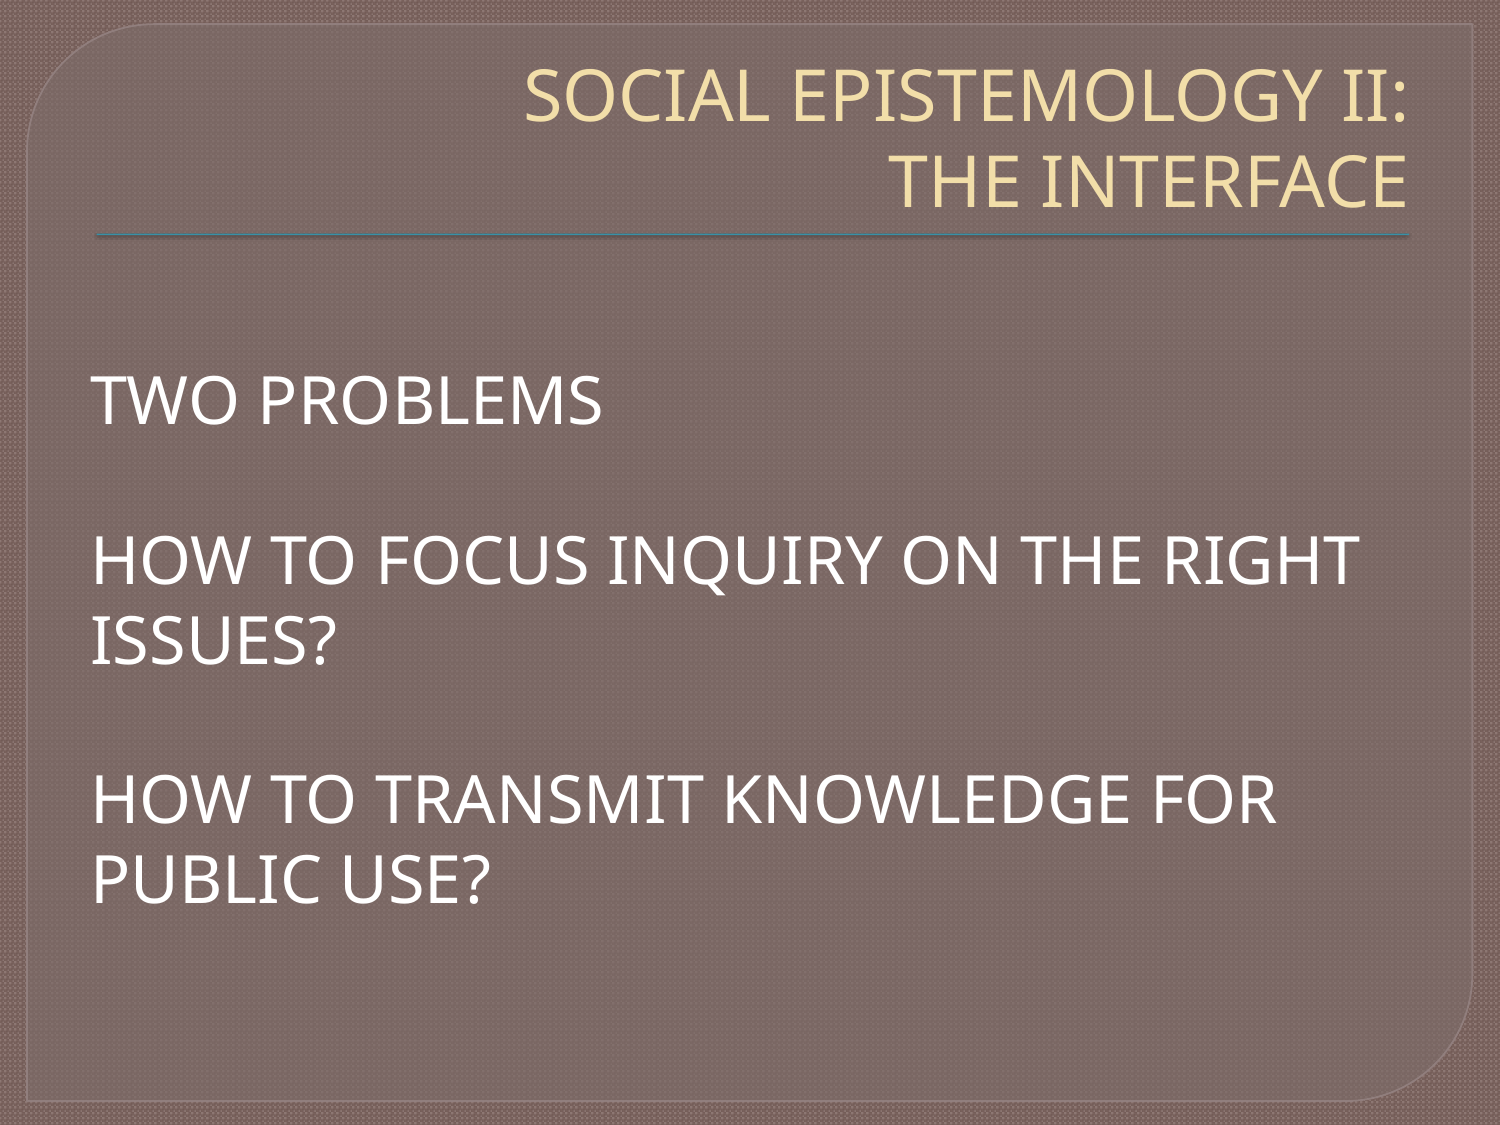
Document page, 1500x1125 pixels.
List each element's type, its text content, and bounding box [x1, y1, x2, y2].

title SOCIAL EPISTEMOLOGY II: THE INTERFACE [75, 41, 1425, 230]
list TWO PROBLEMS HOW TO FOCUS INQUIRY ON THE RIGHT ISSUES? HOW TO TRANSMIT KNOWLEDGE FOR PUBLIC USE? [74, 269, 1426, 1013]
